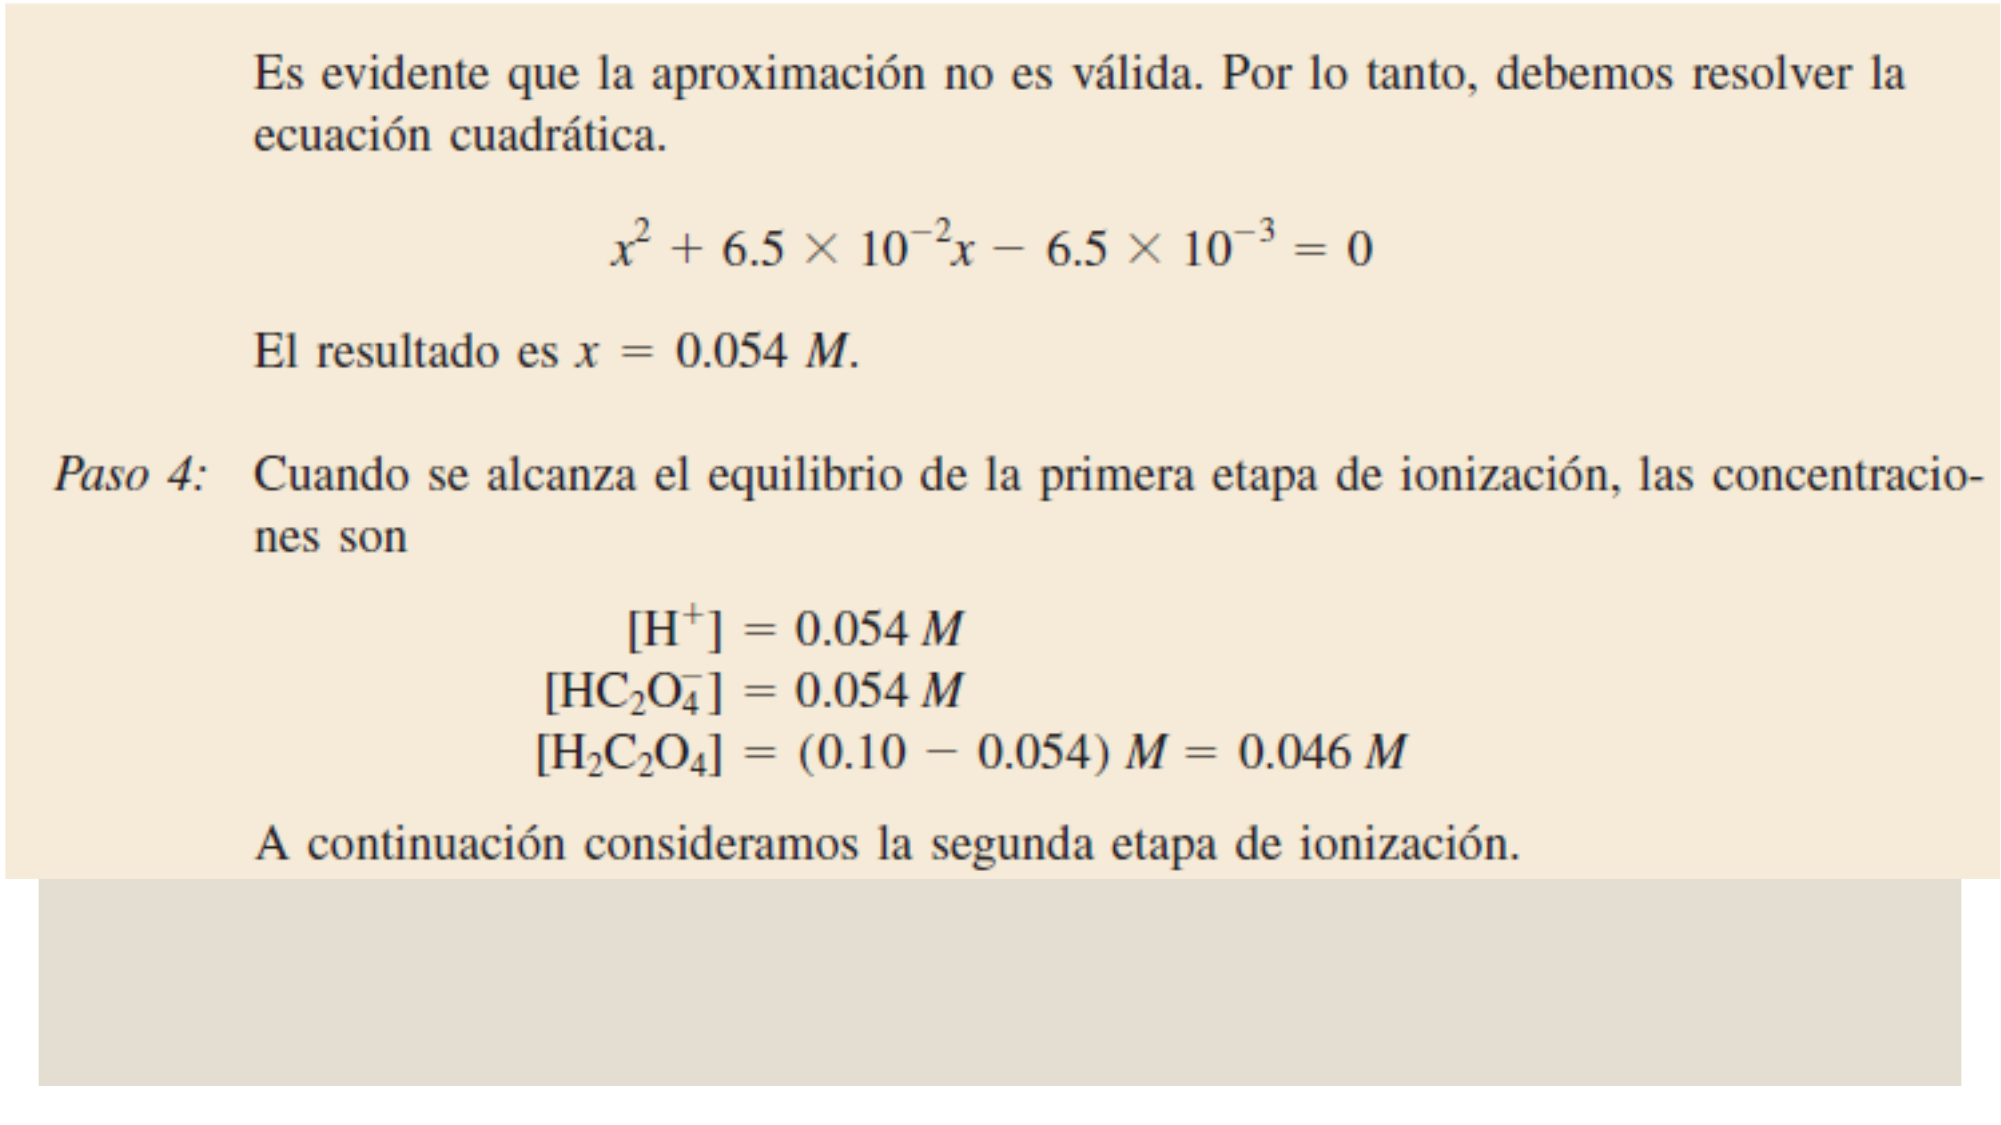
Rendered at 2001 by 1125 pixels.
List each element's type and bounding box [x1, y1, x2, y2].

picture [5, 0, 2000, 879]
